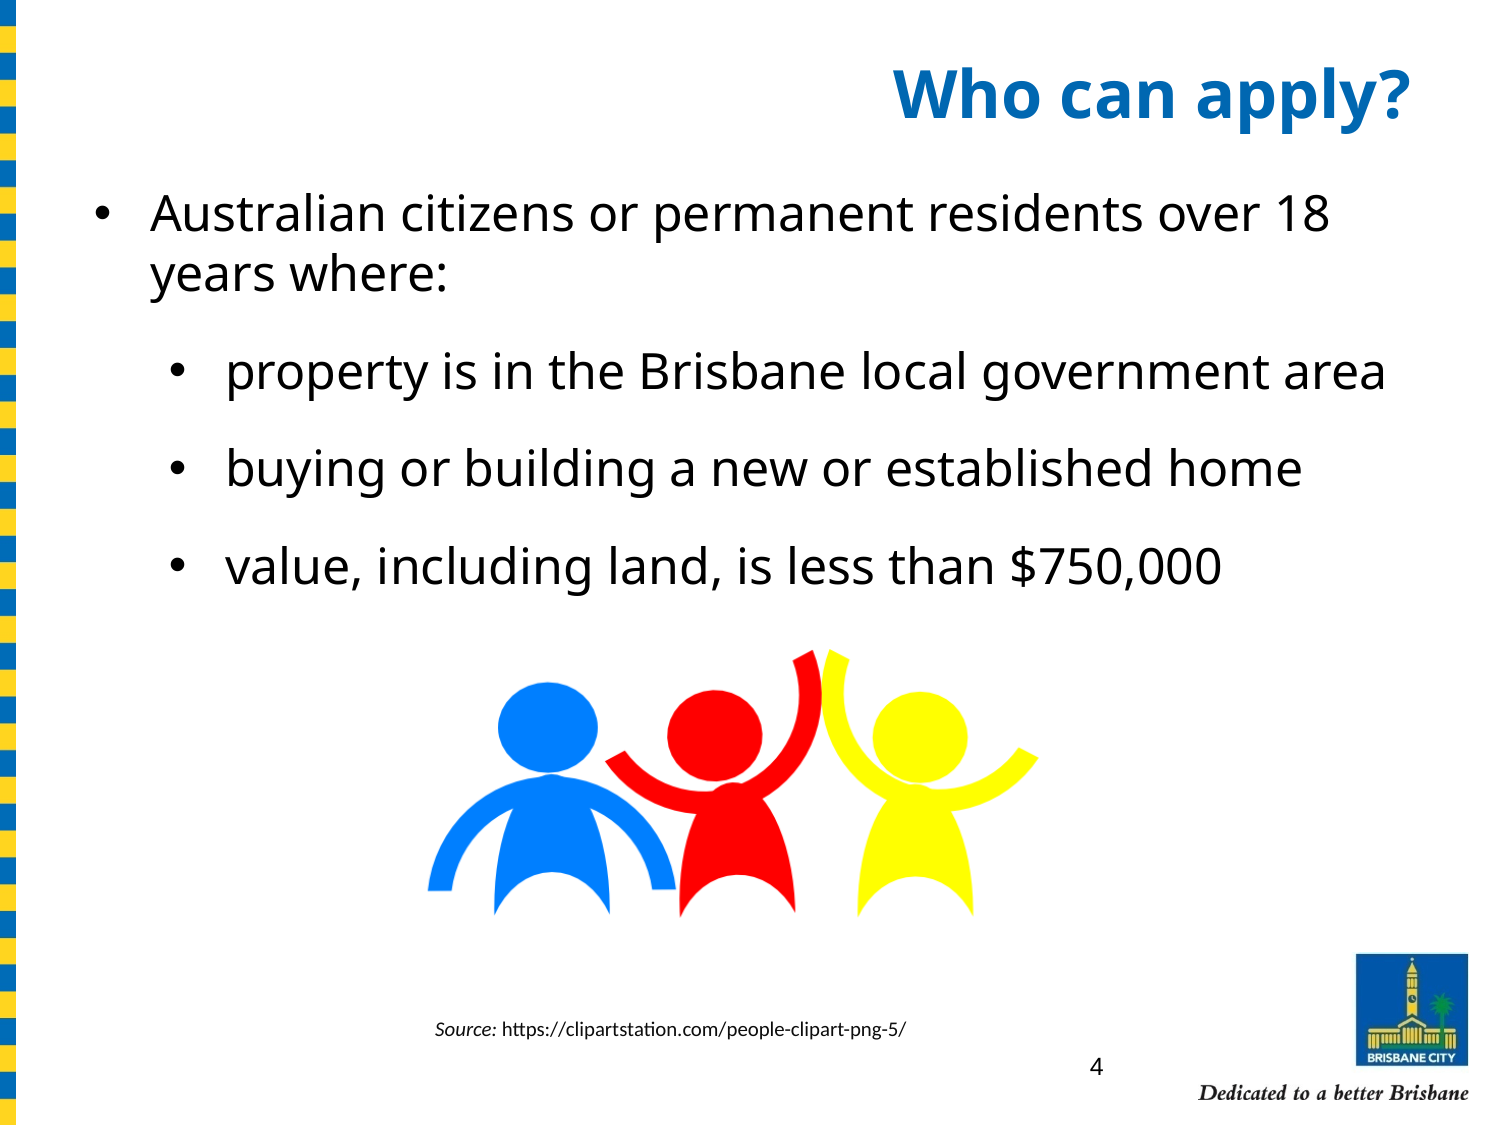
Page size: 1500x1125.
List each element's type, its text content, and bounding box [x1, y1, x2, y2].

text_box Australian citizens or permanent residents over 18 years where: property is in the Brisbane local government area buying or building a new or established home value, including land, is less than $750,000 [79, 174, 1473, 602]
title Who can apply? [125, 22, 1427, 162]
picture [0, 0, 16, 1125]
picture [386, 644, 1052, 930]
slide_number 4 [1074, 1042, 1425, 1103]
picture [1198, 952, 1469, 1100]
text_box Source: https://clipartstation.com/people-clipart-png-5/ [420, 1008, 1018, 1048]
